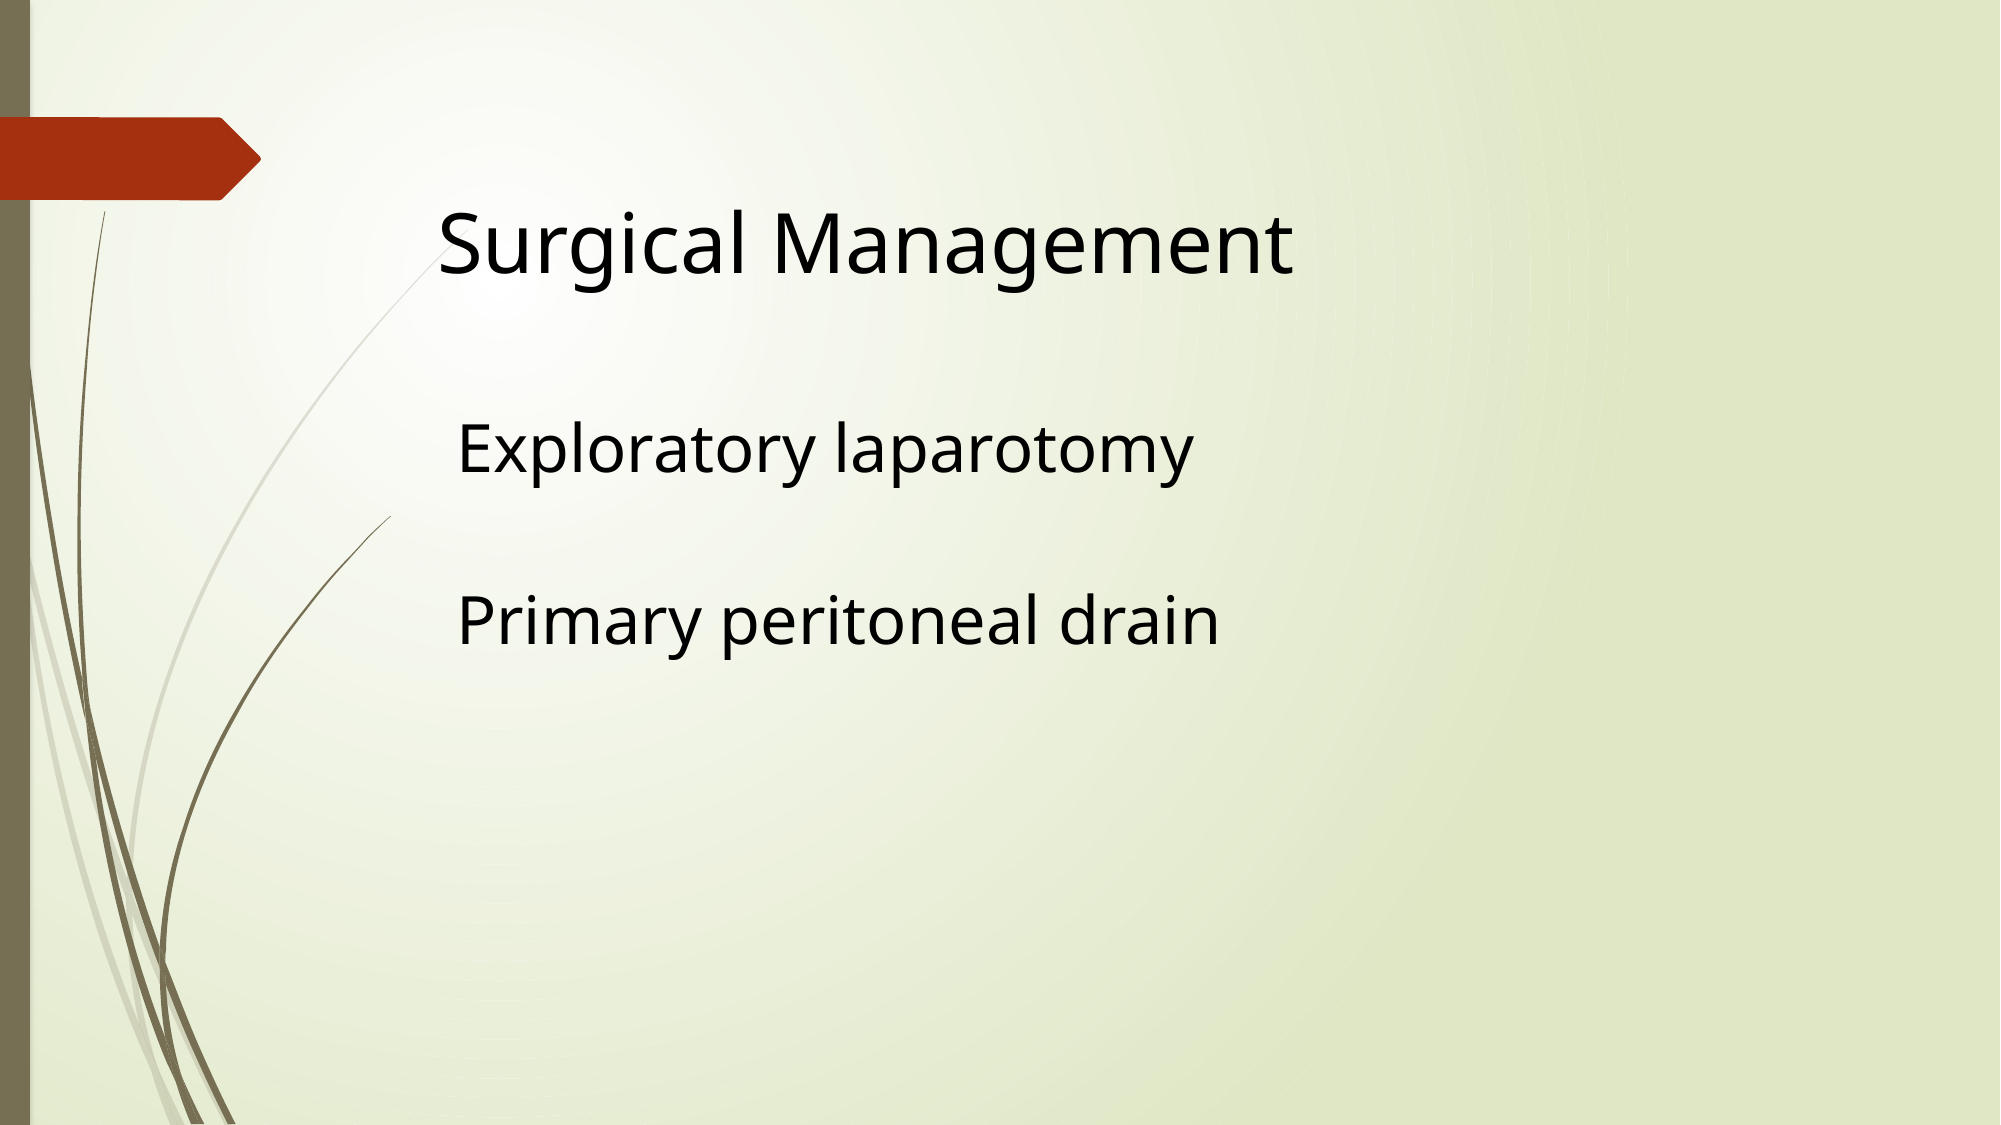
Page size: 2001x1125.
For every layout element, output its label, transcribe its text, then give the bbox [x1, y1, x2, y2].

text_box Surgical Management [422, 182, 1447, 298]
text_box Primary peritoneal drain [441, 570, 1409, 666]
text_box Exploratory laparotomy [441, 398, 1232, 493]
